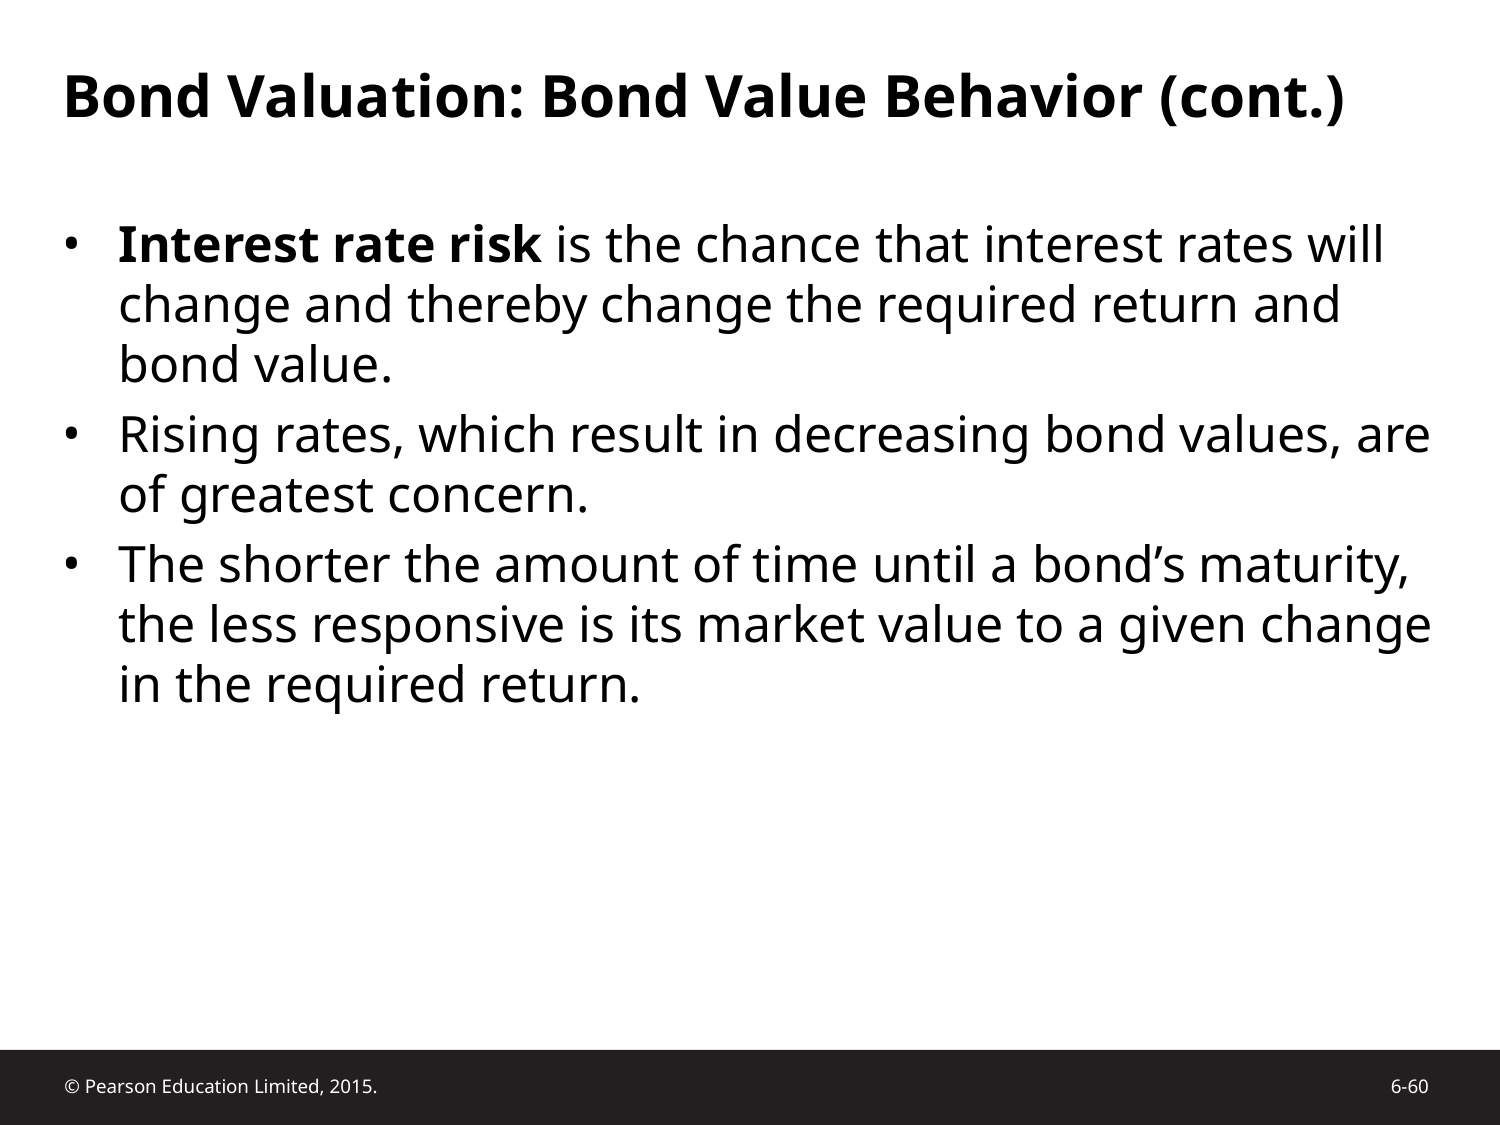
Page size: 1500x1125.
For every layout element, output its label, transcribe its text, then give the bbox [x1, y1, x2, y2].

title Bond Valuation: Bond Value Behavior (cont.) [62, 0, 1450, 188]
list Interest rate risk is the chance that interest rates will change and thereby change the required return and bond value. Rising rates, which result in decreasing bond values, are of greatest concern. The shorter the amount of time until a bond’s maturity, the less responsive is its market value to a given change in the required return. [62, 212, 1438, 975]
